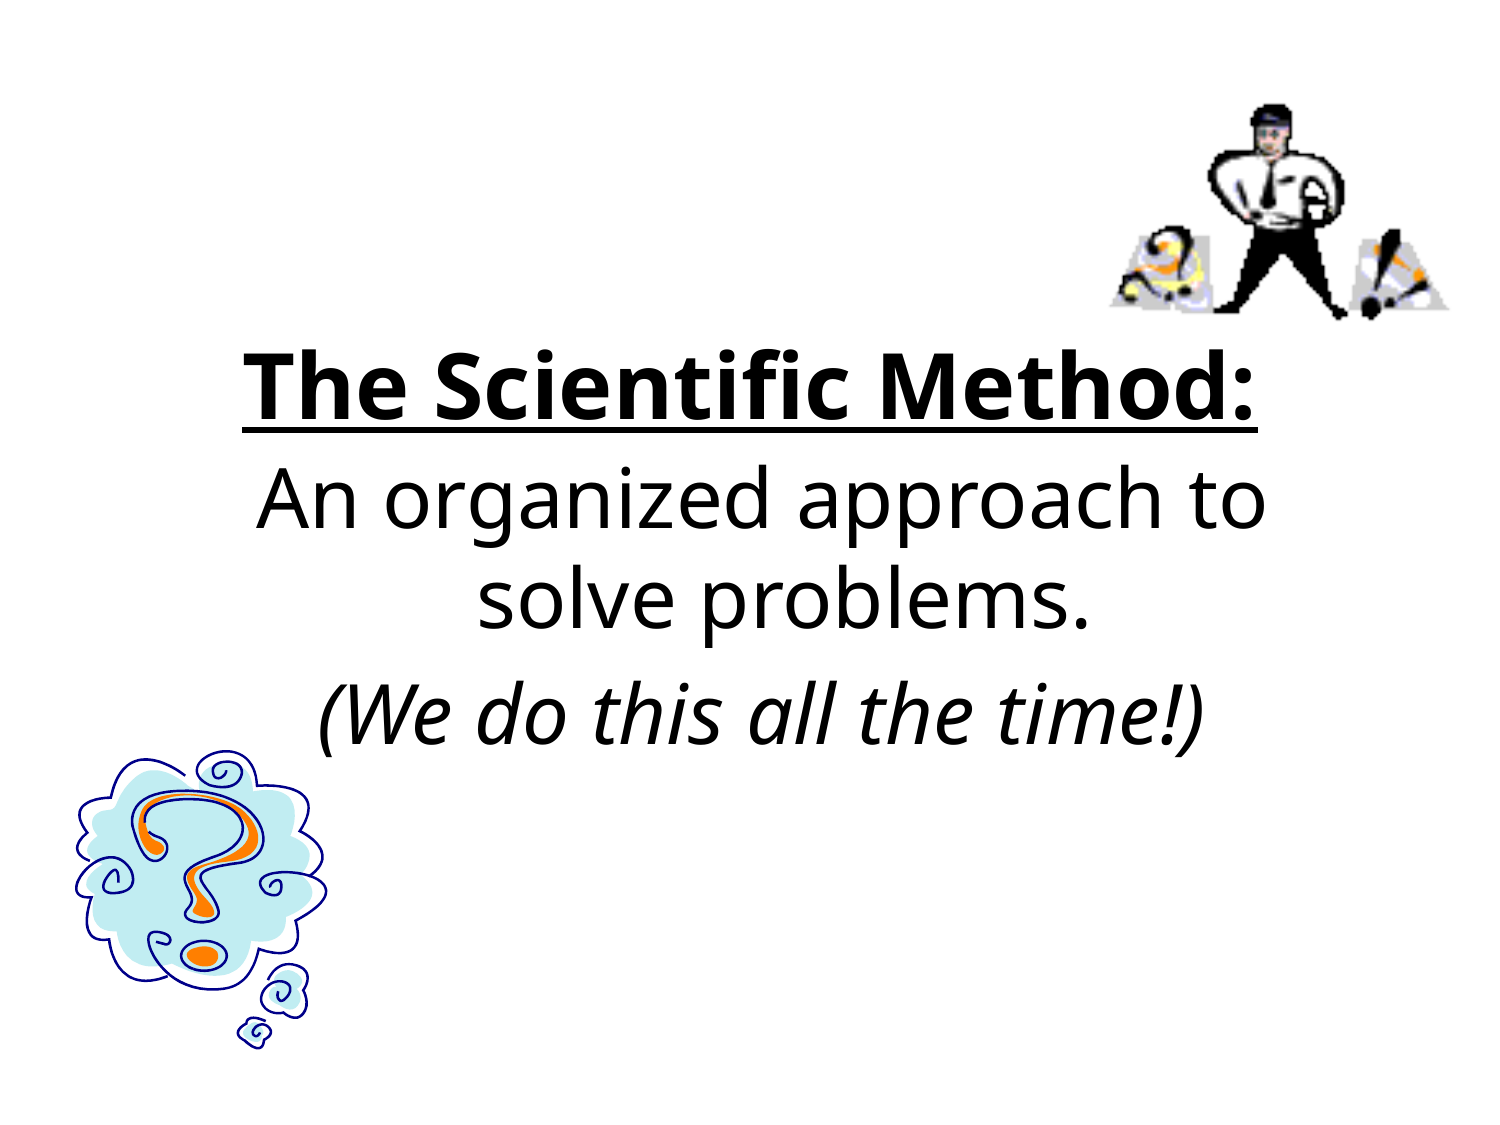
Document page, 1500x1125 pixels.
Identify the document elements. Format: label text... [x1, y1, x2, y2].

subtitle An organized approach to solve problems. (We do this all the time!) [174, 437, 1350, 763]
picture [74, 749, 328, 1050]
title The Scientific Method: [112, 262, 1388, 504]
picture [1099, 62, 1462, 326]
